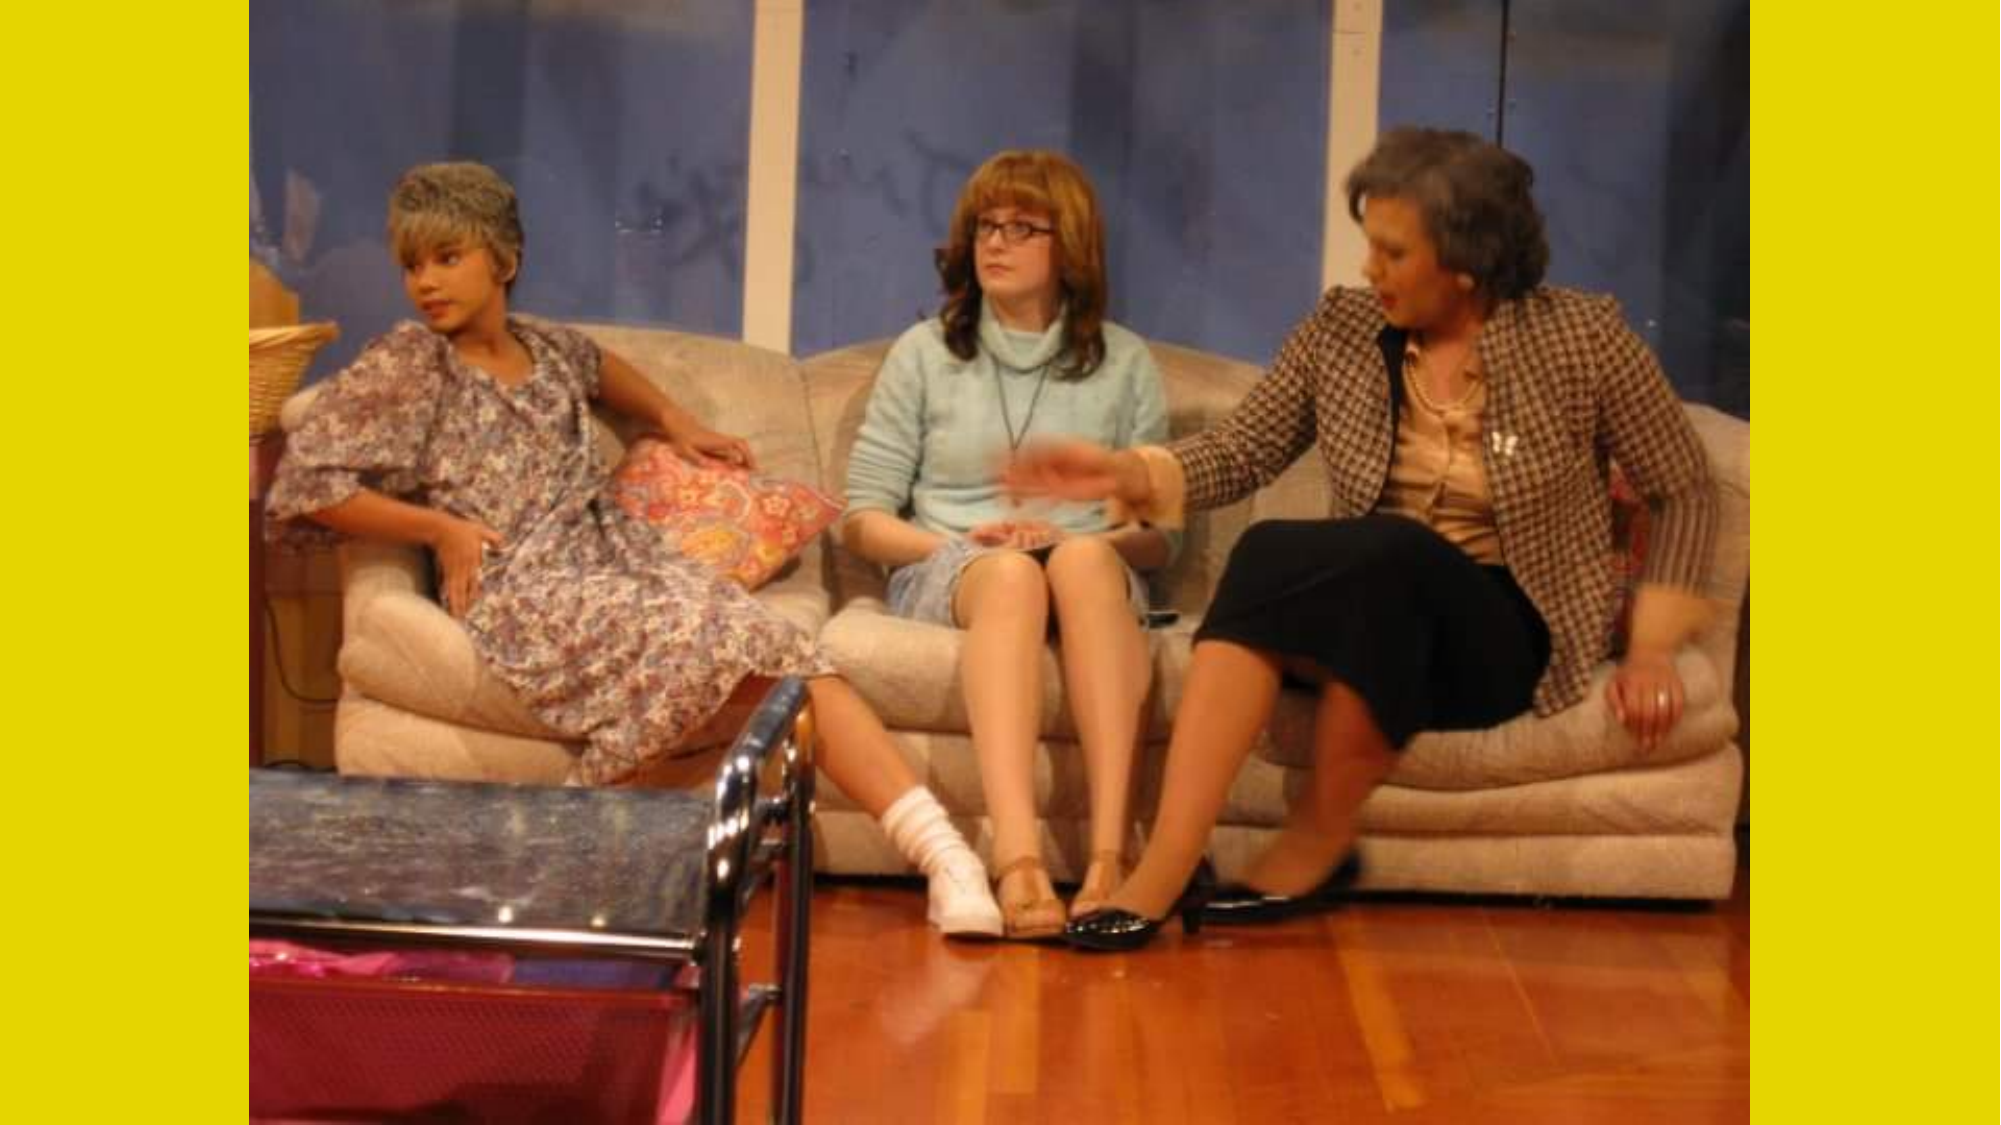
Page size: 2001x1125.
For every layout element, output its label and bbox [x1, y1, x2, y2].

list [249, 0, 1750, 1125]
